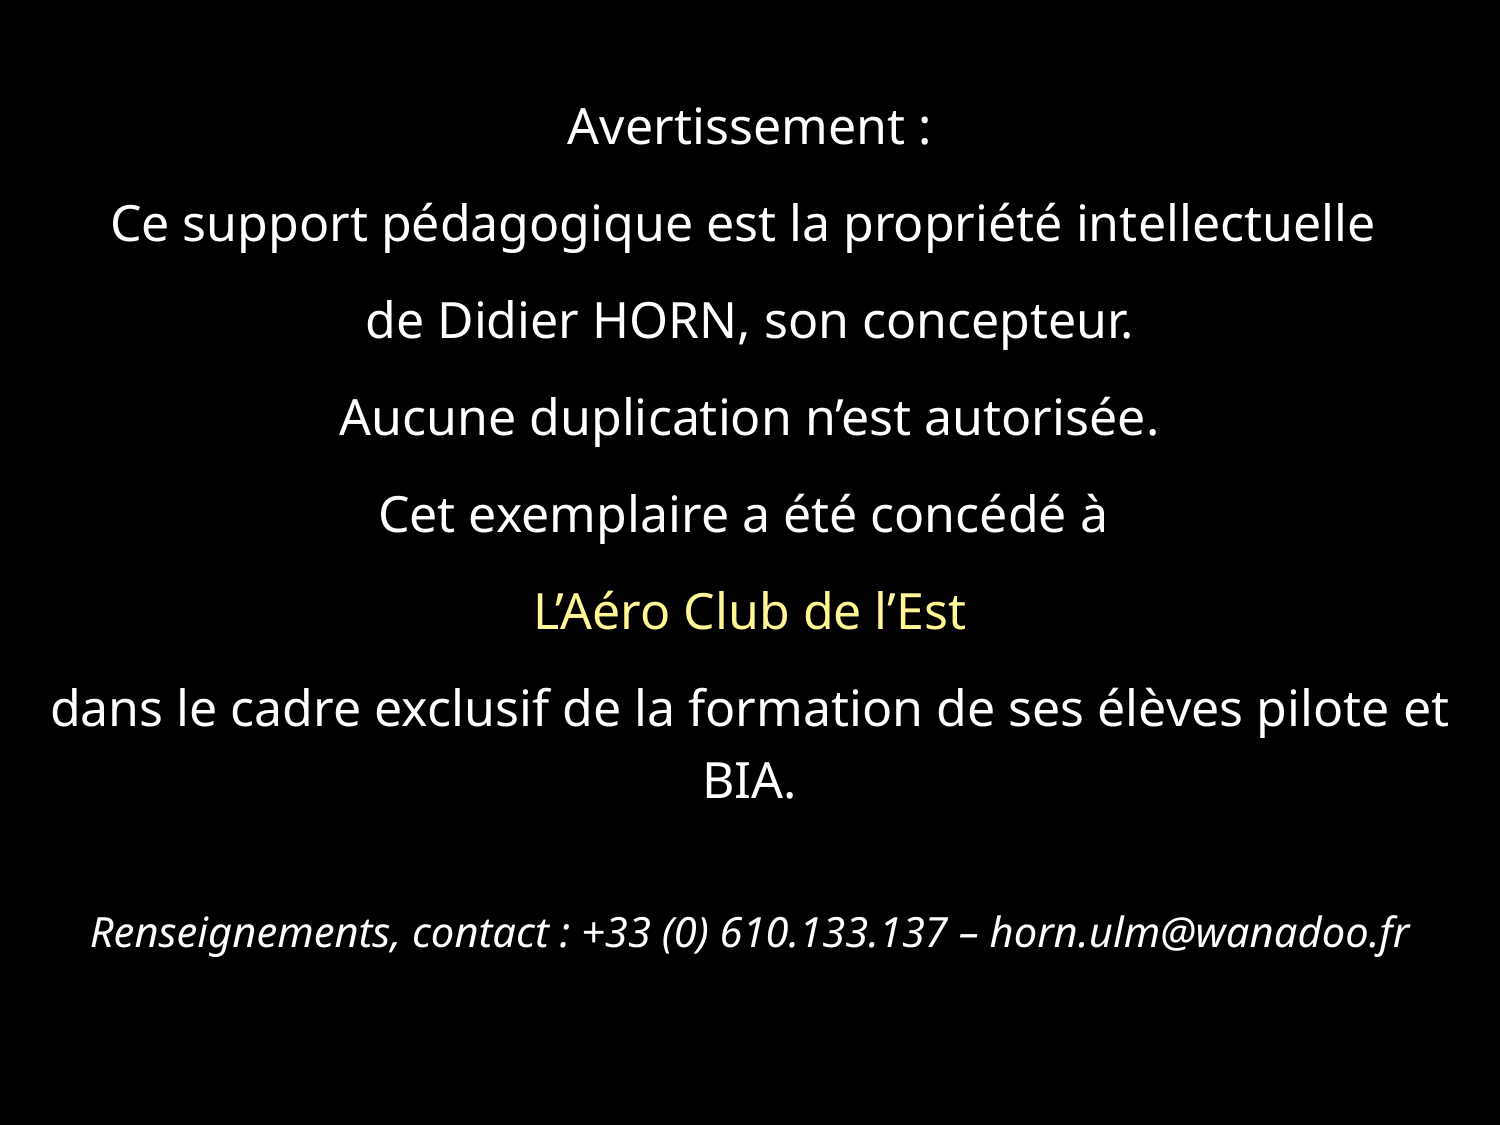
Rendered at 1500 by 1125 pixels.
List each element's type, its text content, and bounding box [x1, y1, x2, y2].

text_box Avertissement : Ce support pédagogique est la propriété intellectuelle de Didier HORN, son concepteur. Aucune duplication n’est autorisée. Cet exemplaire a été concédé à L’Aéro Club de l’Est dans le cadre exclusif de la formation de ses élèves pilote et BIA. Renseignements, contact : +33 (0) 610.133.137 – horn.ulm@wanadoo.fr [0, 74, 1500, 963]
